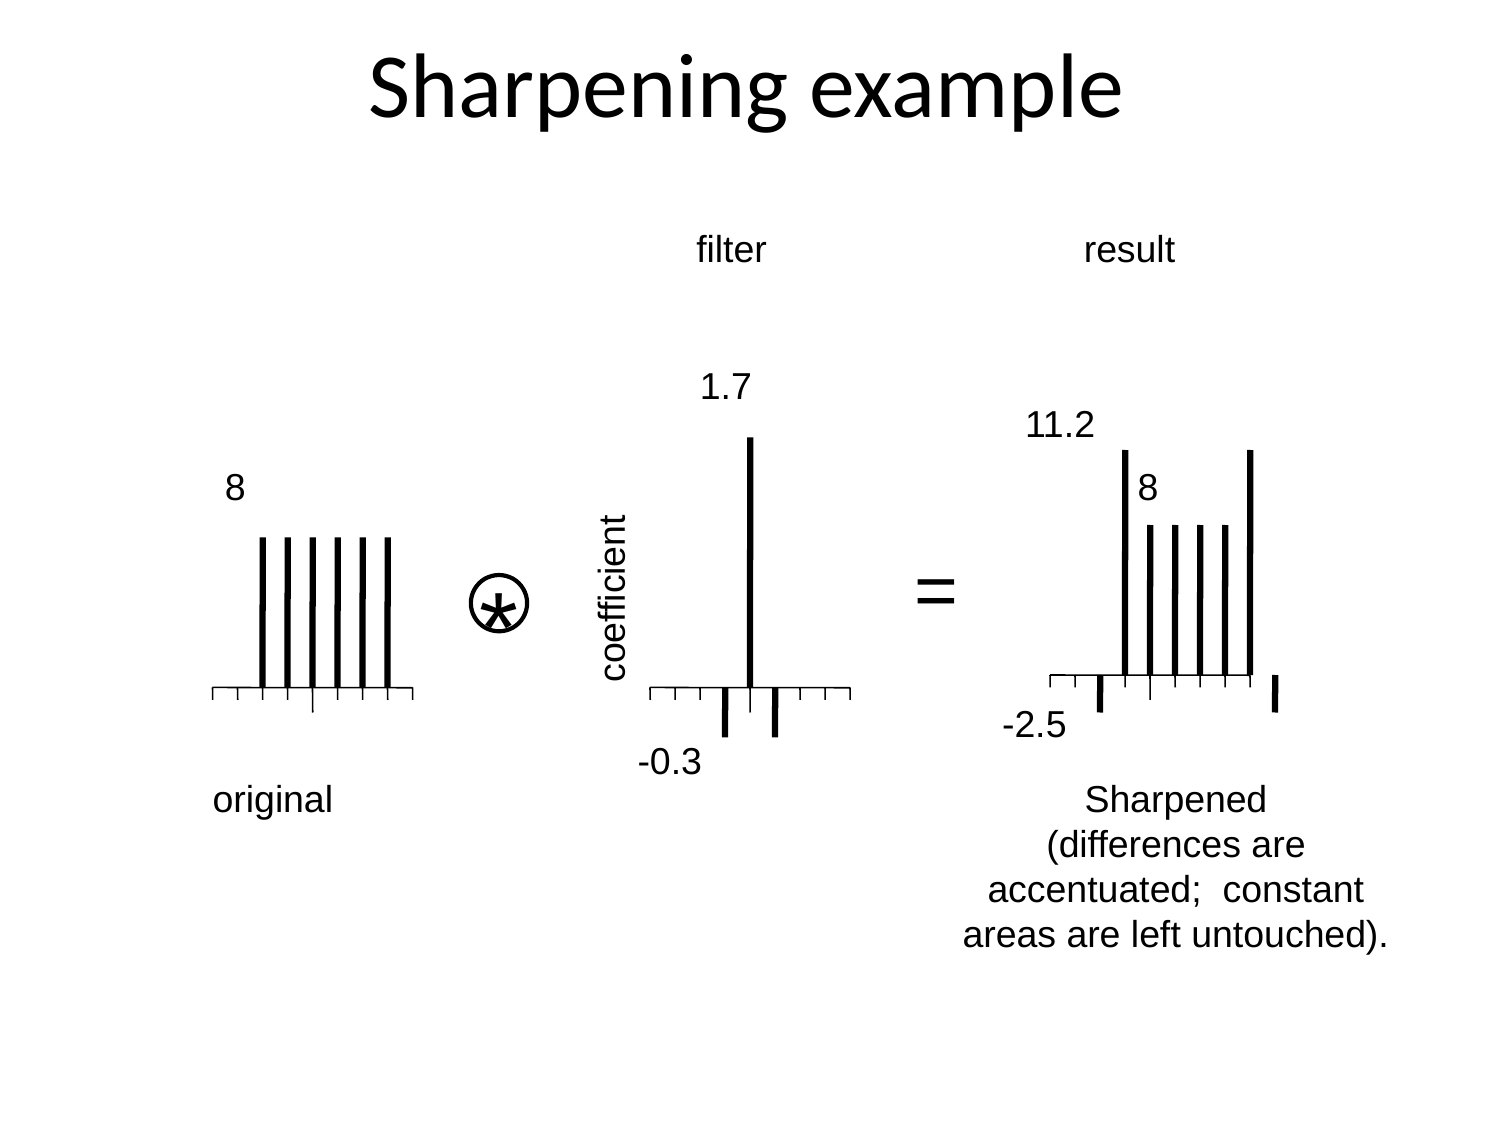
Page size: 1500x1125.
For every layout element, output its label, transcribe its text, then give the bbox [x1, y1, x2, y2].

text_box 8 [218, 462, 253, 508]
text_box original [206, 774, 340, 820]
text_box -0.3 [630, 737, 709, 783]
text_box coefficient [587, 508, 633, 690]
text_box * [472, 562, 525, 592]
text_box -2.5 [995, 699, 1074, 745]
text_box 11.2 [1018, 399, 1103, 445]
text_box filter [689, 224, 774, 271]
text_box result [1077, 224, 1183, 271]
text_box [470, 575, 528, 632]
text_box 8 [1130, 462, 1165, 508]
title Sharpening example [112, 0, 1388, 175]
text_box = [907, 541, 966, 632]
text_box * [472, 614, 525, 683]
text_box 1.7 [693, 362, 759, 408]
text_box Sharpened (differences are accentuated; constant areas are left untouched). [849, 774, 1500, 965]
